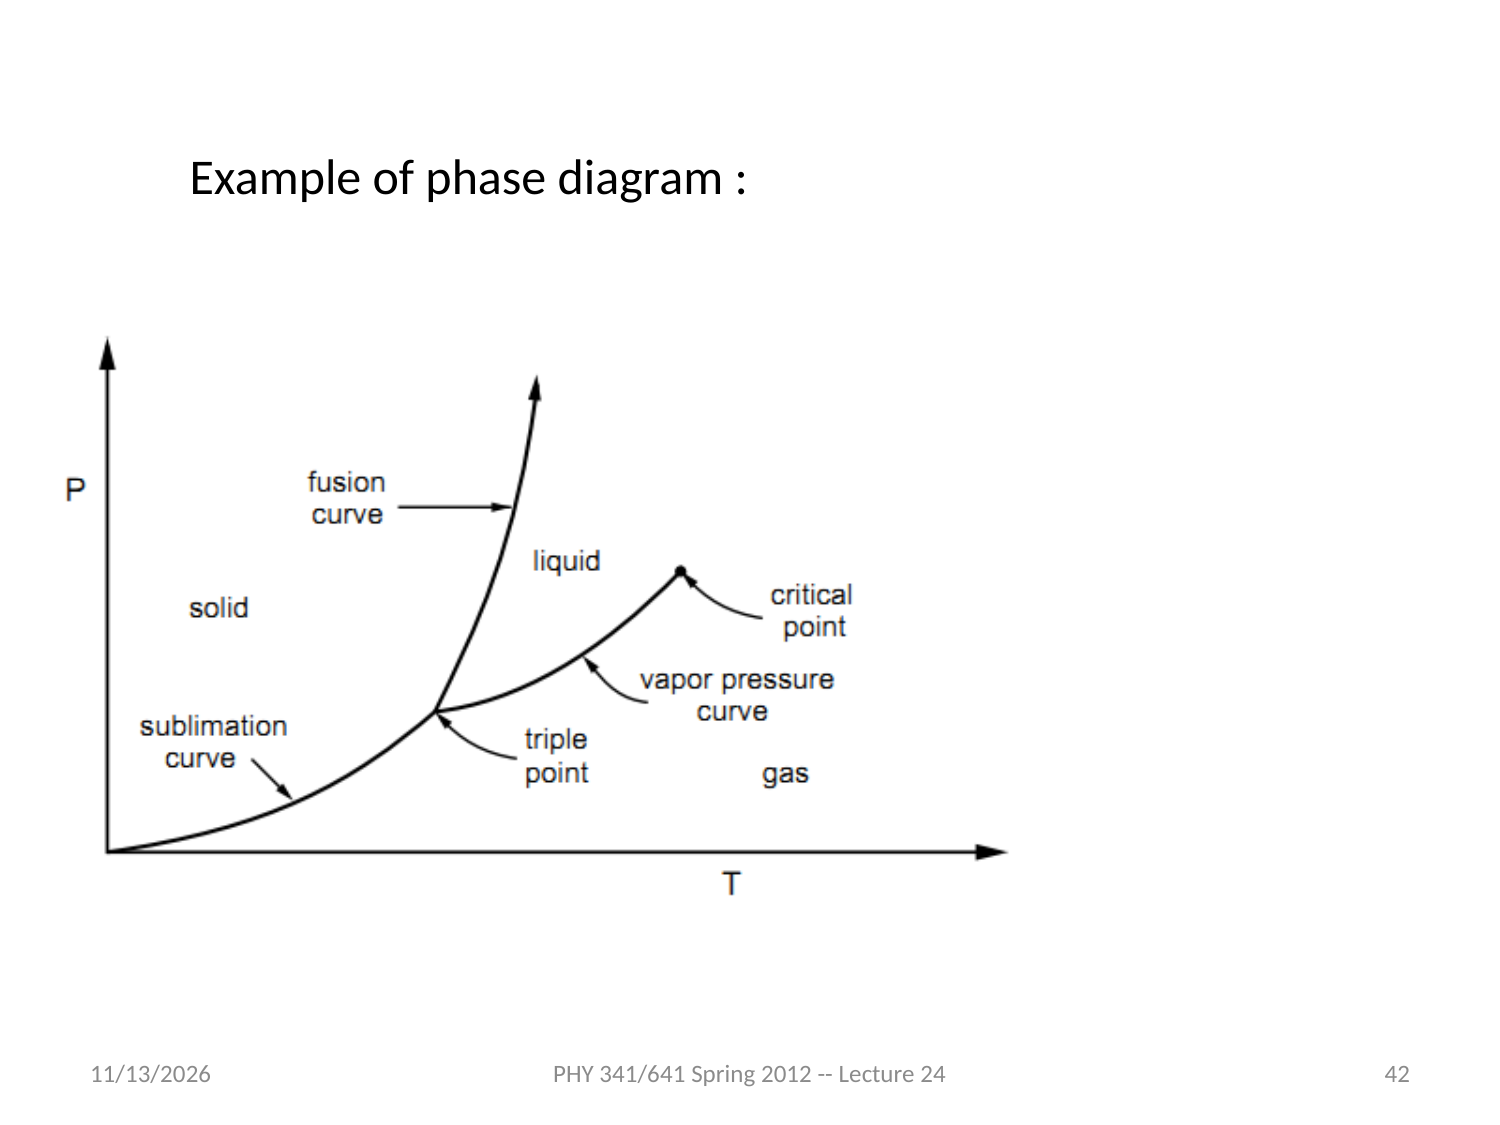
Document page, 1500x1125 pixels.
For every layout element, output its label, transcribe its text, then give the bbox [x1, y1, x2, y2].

footer PHY 341/641 Spring 2012 -- Lecture 24 [512, 1042, 988, 1103]
picture [49, 306, 1035, 926]
slide_number 42 [1074, 1042, 1425, 1103]
text_box Example of phase diagram : [174, 136, 1375, 212]
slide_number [75, 1042, 425, 1103]
